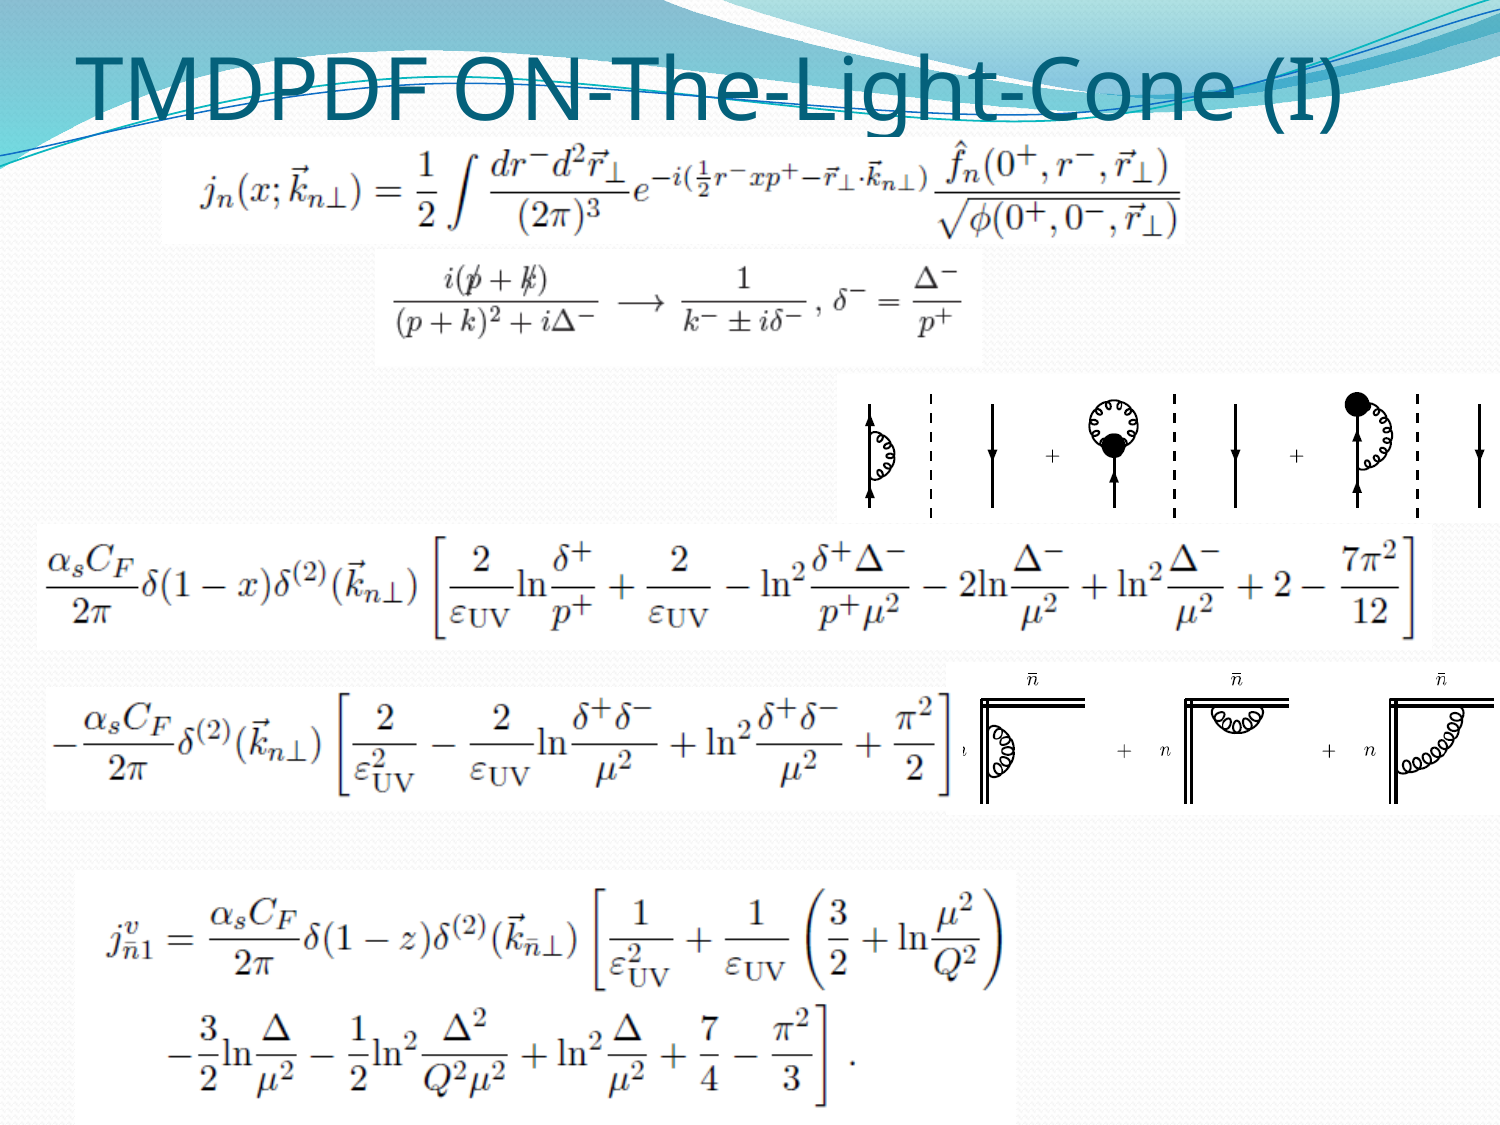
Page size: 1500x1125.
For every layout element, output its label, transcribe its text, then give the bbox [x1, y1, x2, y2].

title TMDPDF ON-The-Light-Cone (I) [75, 0, 1438, 138]
picture [374, 255, 982, 366]
picture [74, 870, 1016, 1125]
picture [162, 137, 1185, 244]
picture [37, 524, 1432, 651]
picture [46, 662, 1500, 815]
picture [837, 374, 1500, 523]
